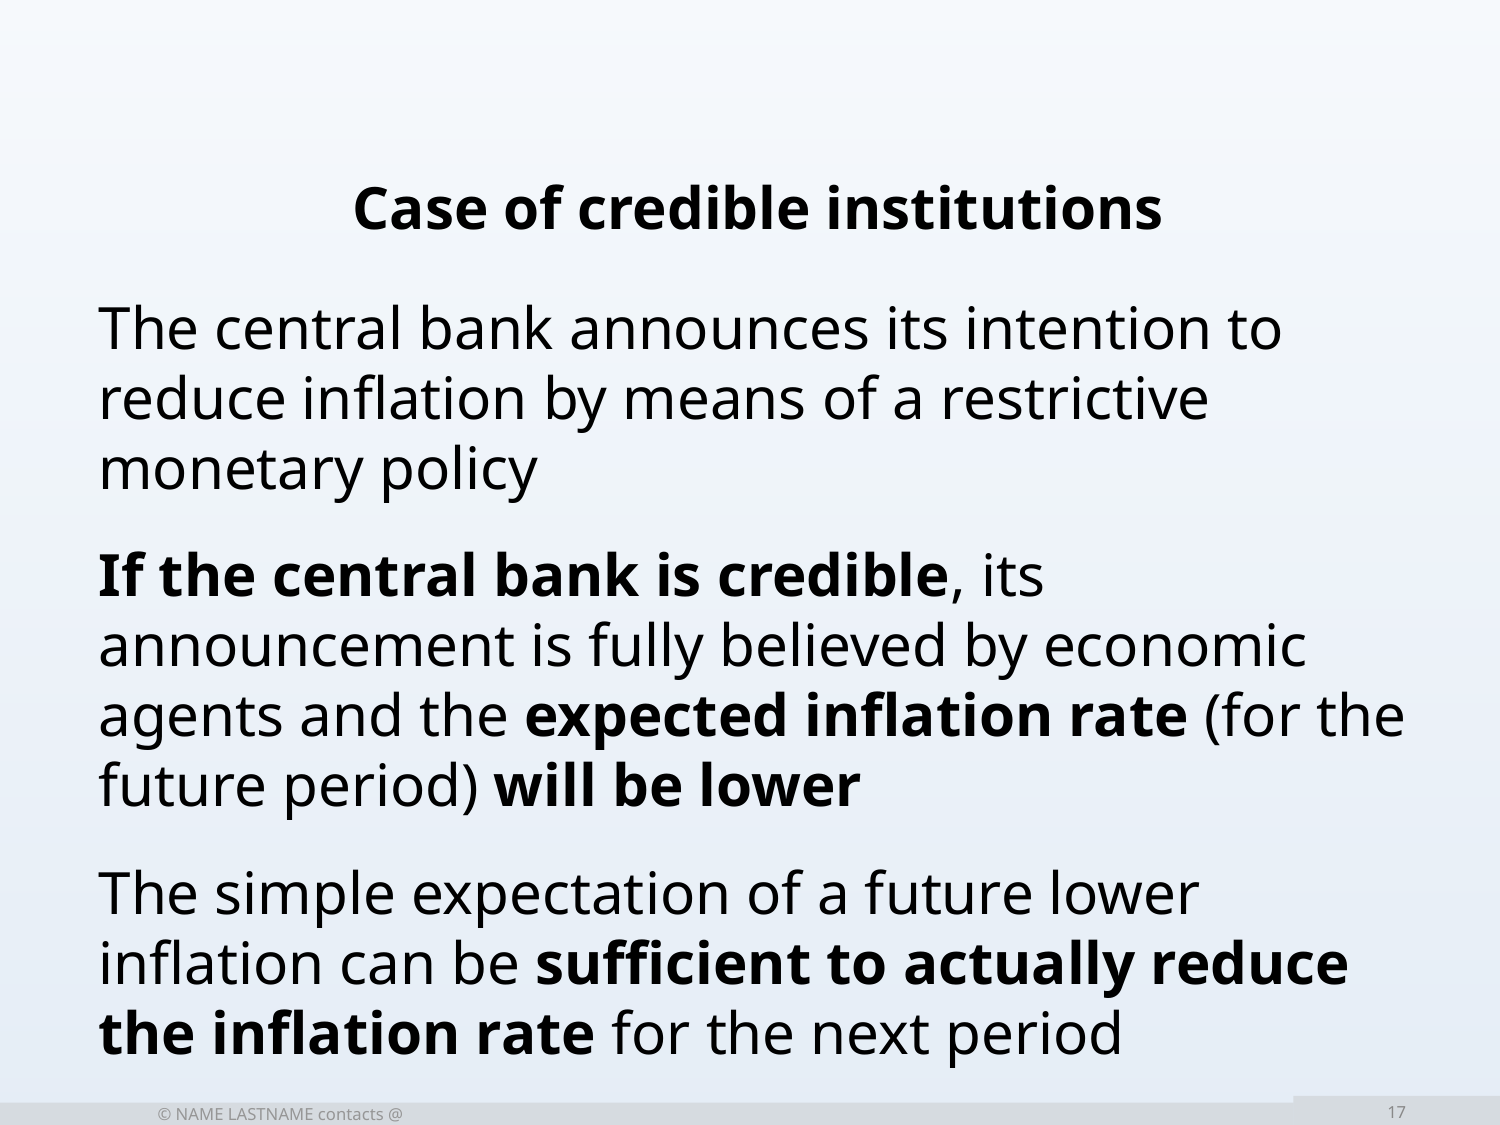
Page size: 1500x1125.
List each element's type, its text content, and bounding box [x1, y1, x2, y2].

subtitle Case of credible institutions The central bank announces its intention to reduce inflation by means of a restrictive monetary policy If the central bank is credible, its announcement is fully believed by economic agents and the expected inflation rate (for the future period) will be lower The simple expectation of a future lower inflation can be sufficient to actually reduce the inflation rate for the next period [90, 163, 1442, 907]
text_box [0, 1095, 1294, 1125]
slide_number 17 [1296, 1095, 1500, 1125]
